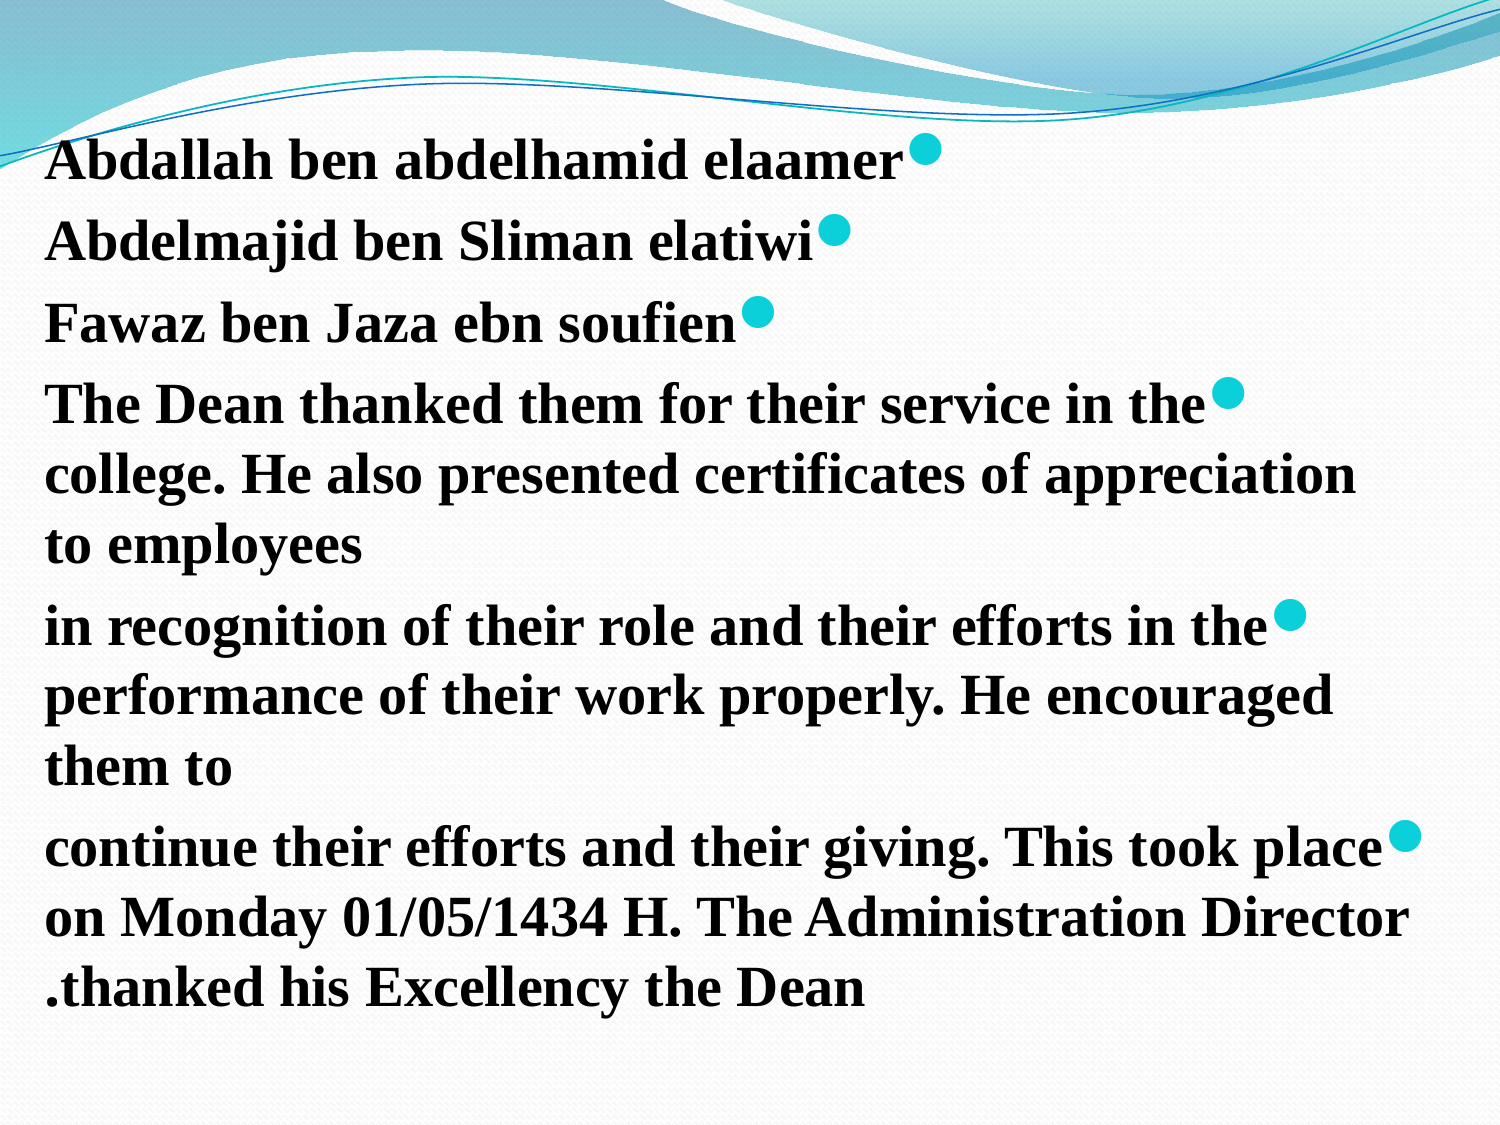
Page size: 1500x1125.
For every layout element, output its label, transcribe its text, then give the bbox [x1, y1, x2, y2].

list Abdallah ben abdelhamid elaamer Abdelmajid ben Sliman elatiwi Fawaz ben Jaza ebn soufien The Dean thanked them for their service in the college. He also presented certificates of appreciation to employees in recognition of their role and their efforts in the performance of their work properly. He encouraged them to continue their efforts and their giving. This took place on Monday 01/05/1434 H. The Administration Director thanked his Excellency the Dean. [29, 113, 1471, 1094]
